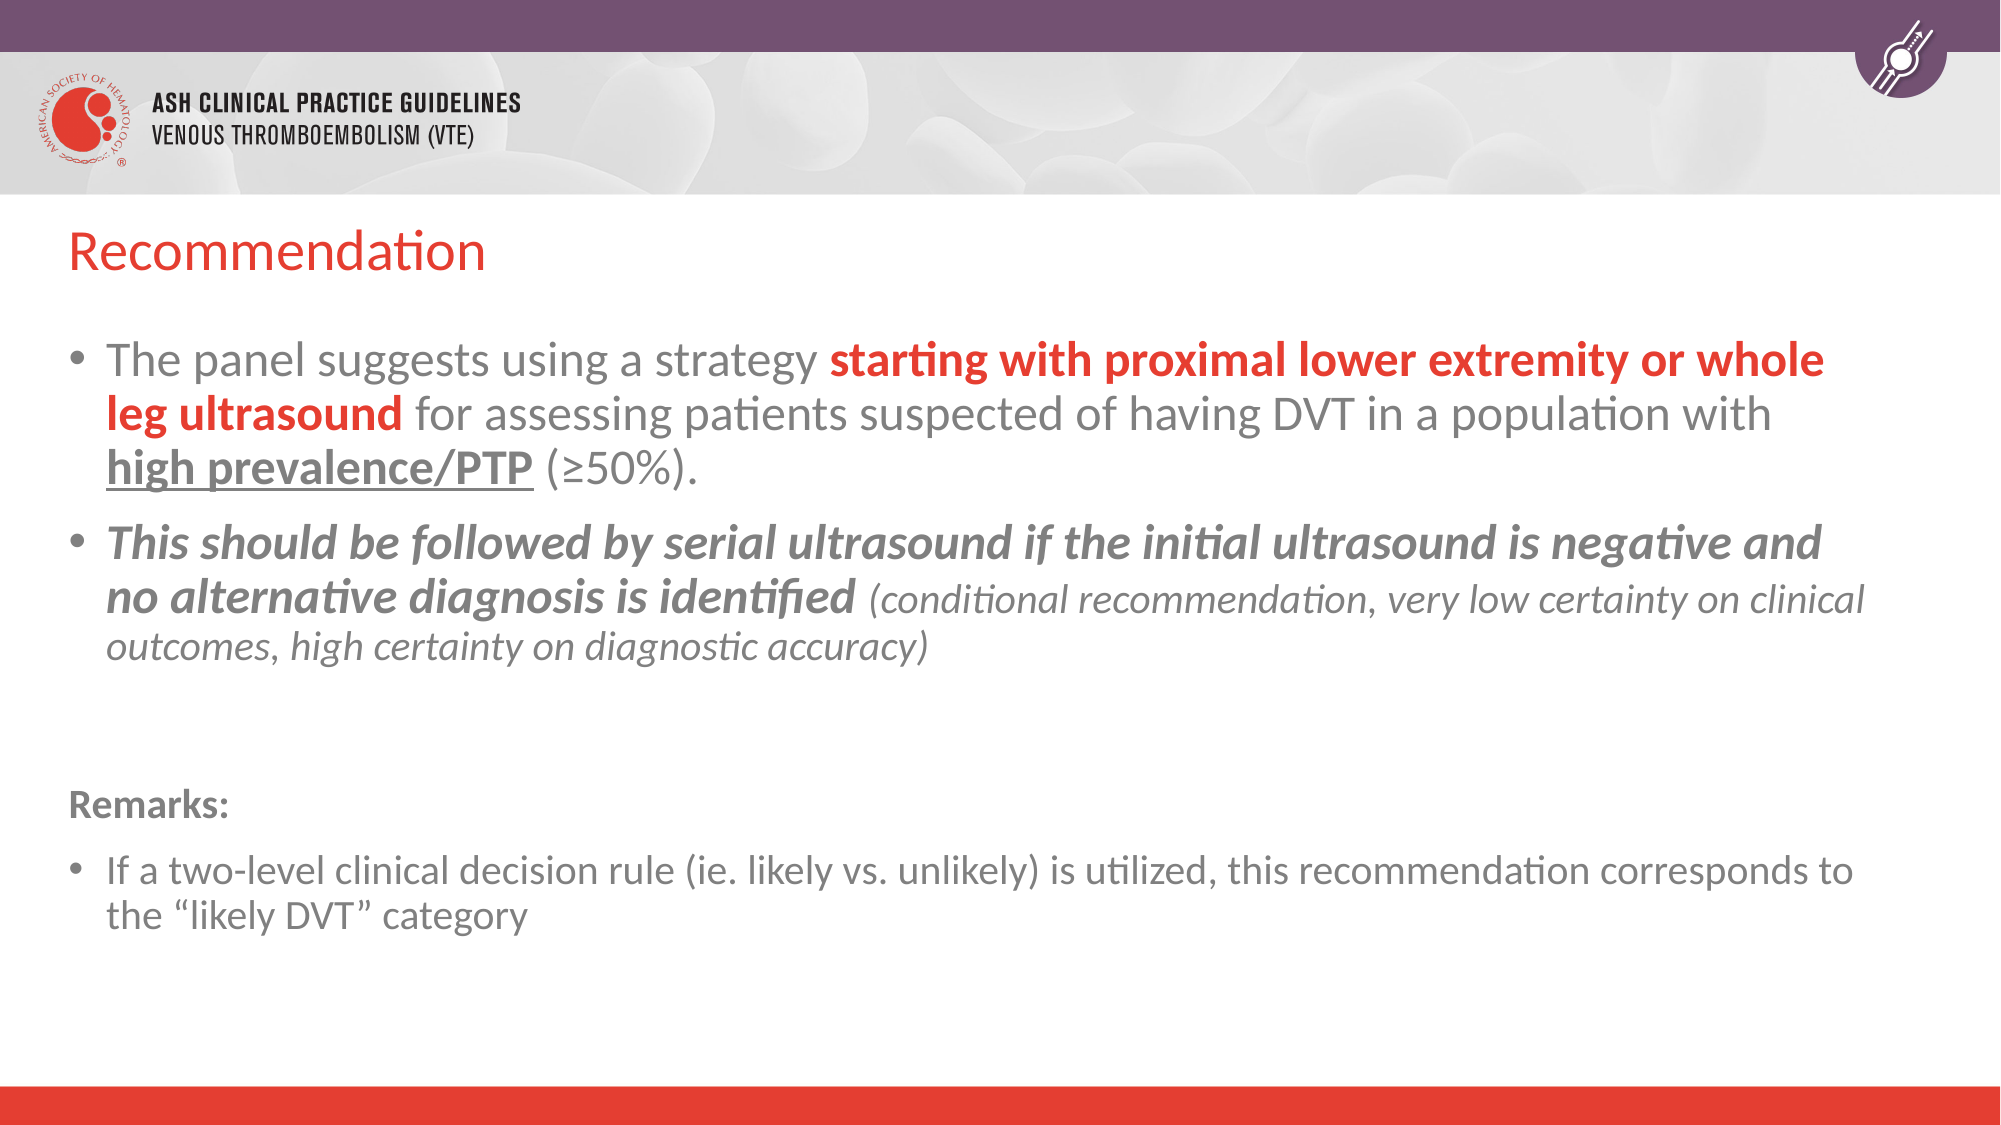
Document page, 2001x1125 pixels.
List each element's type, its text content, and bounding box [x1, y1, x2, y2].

list The panel suggests using a strategy starting with proximal lower extremity or whole leg ultrasound for assessing patients suspected of having DVT in a population with high prevalence/PTP (≥50%). This should be followed by serial ultrasound if the initial ultrasound is negative and no alternative diagnosis is identified (conditional recommendation, very low certainty on clinical outcomes, high certainty on diagnostic accuracy) Remarks: If a two-level clinical decision rule (ie. likely vs. unlikely) is utilized, this recommendation corresponds to the “likely DVT” category [68, 333, 1869, 983]
title Recommendation [68, 219, 1869, 333]
picture [0, 0, 2001, 1125]
